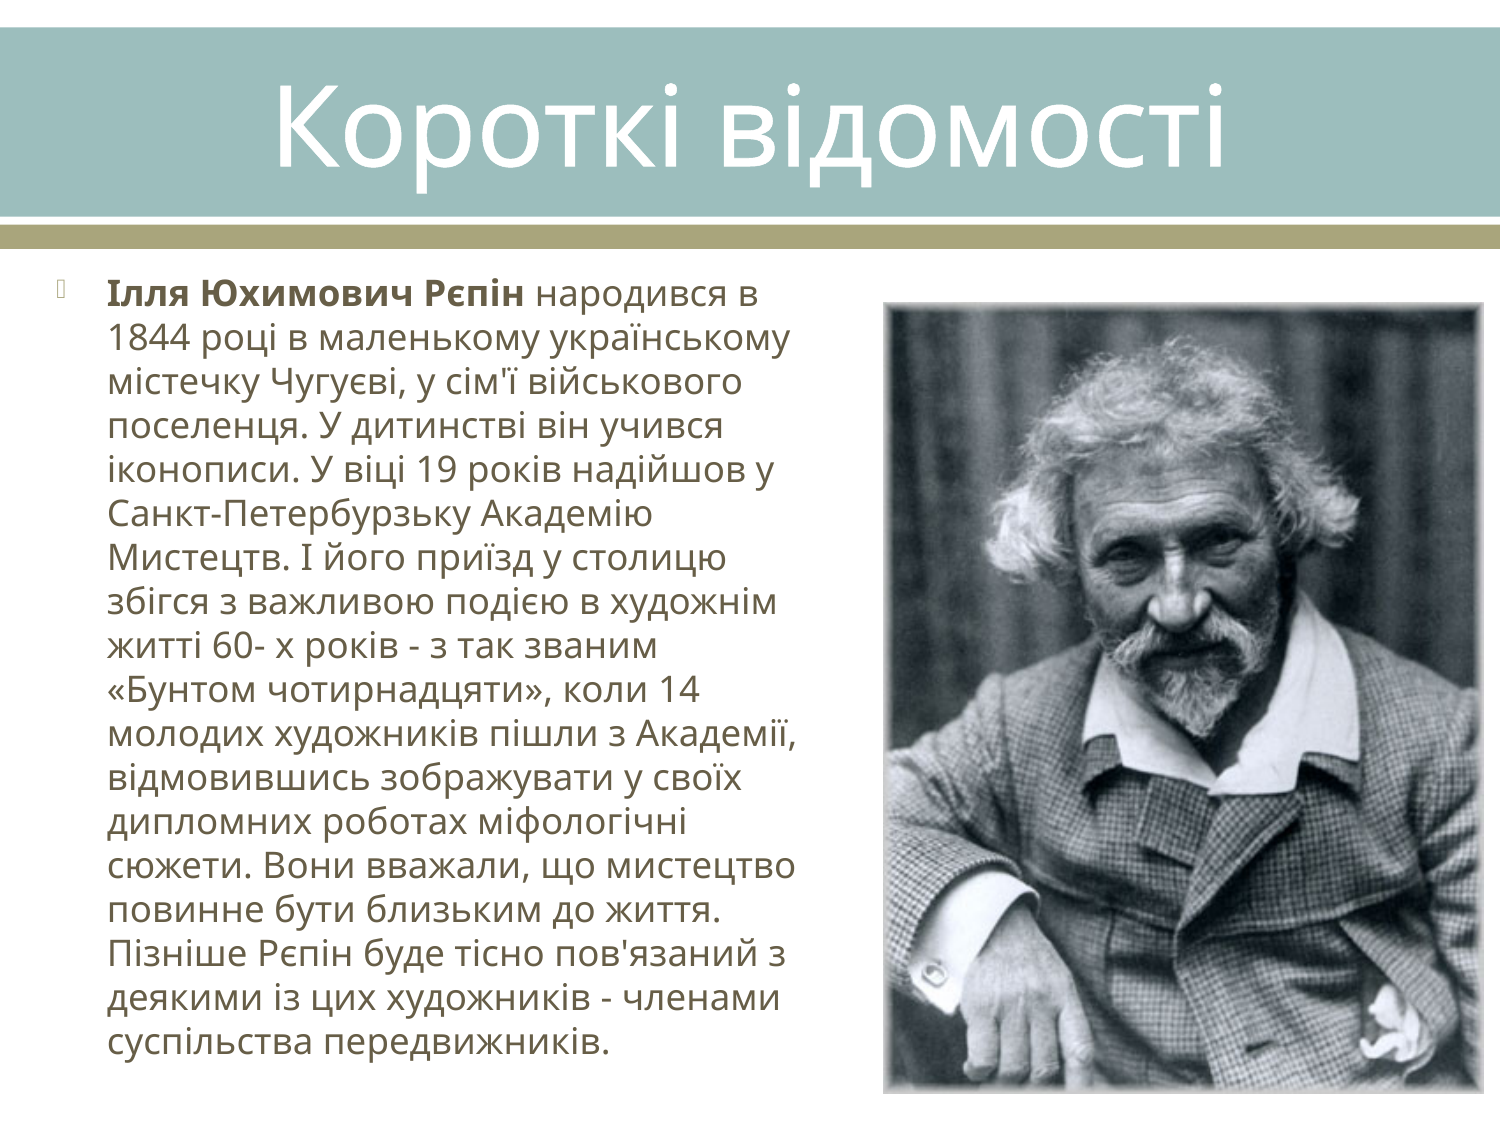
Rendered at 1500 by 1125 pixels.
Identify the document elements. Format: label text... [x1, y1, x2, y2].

list Ілля Юхимович Рєпін народився в 1844 році в маленькому українському містечку Чугуєві, у сім'ї військового поселенця. У дитинстві він учився іконописи. У віці 19 років надійшов у Санкт-Петербурзьку Академію Мистецтв. І його приїзд у столицю збігся з важливою подією в художнім житті 60- х років - з так званим «Бунтом чотирнадцяти», коли 14 молодих художників пішли з Академії, відмовившись зображувати у своїх дипломних роботах міфологічні сюжети. Вони вважали, що мистецтво повинне бути близьким до життя. Пізніше Рєпін буде тісно пов'язаний з деякими із цих художників - членами суспільства передвижників. [41, 262, 833, 1094]
picture [883, 302, 1484, 1095]
title Короткі відомості [75, 29, 1425, 213]
